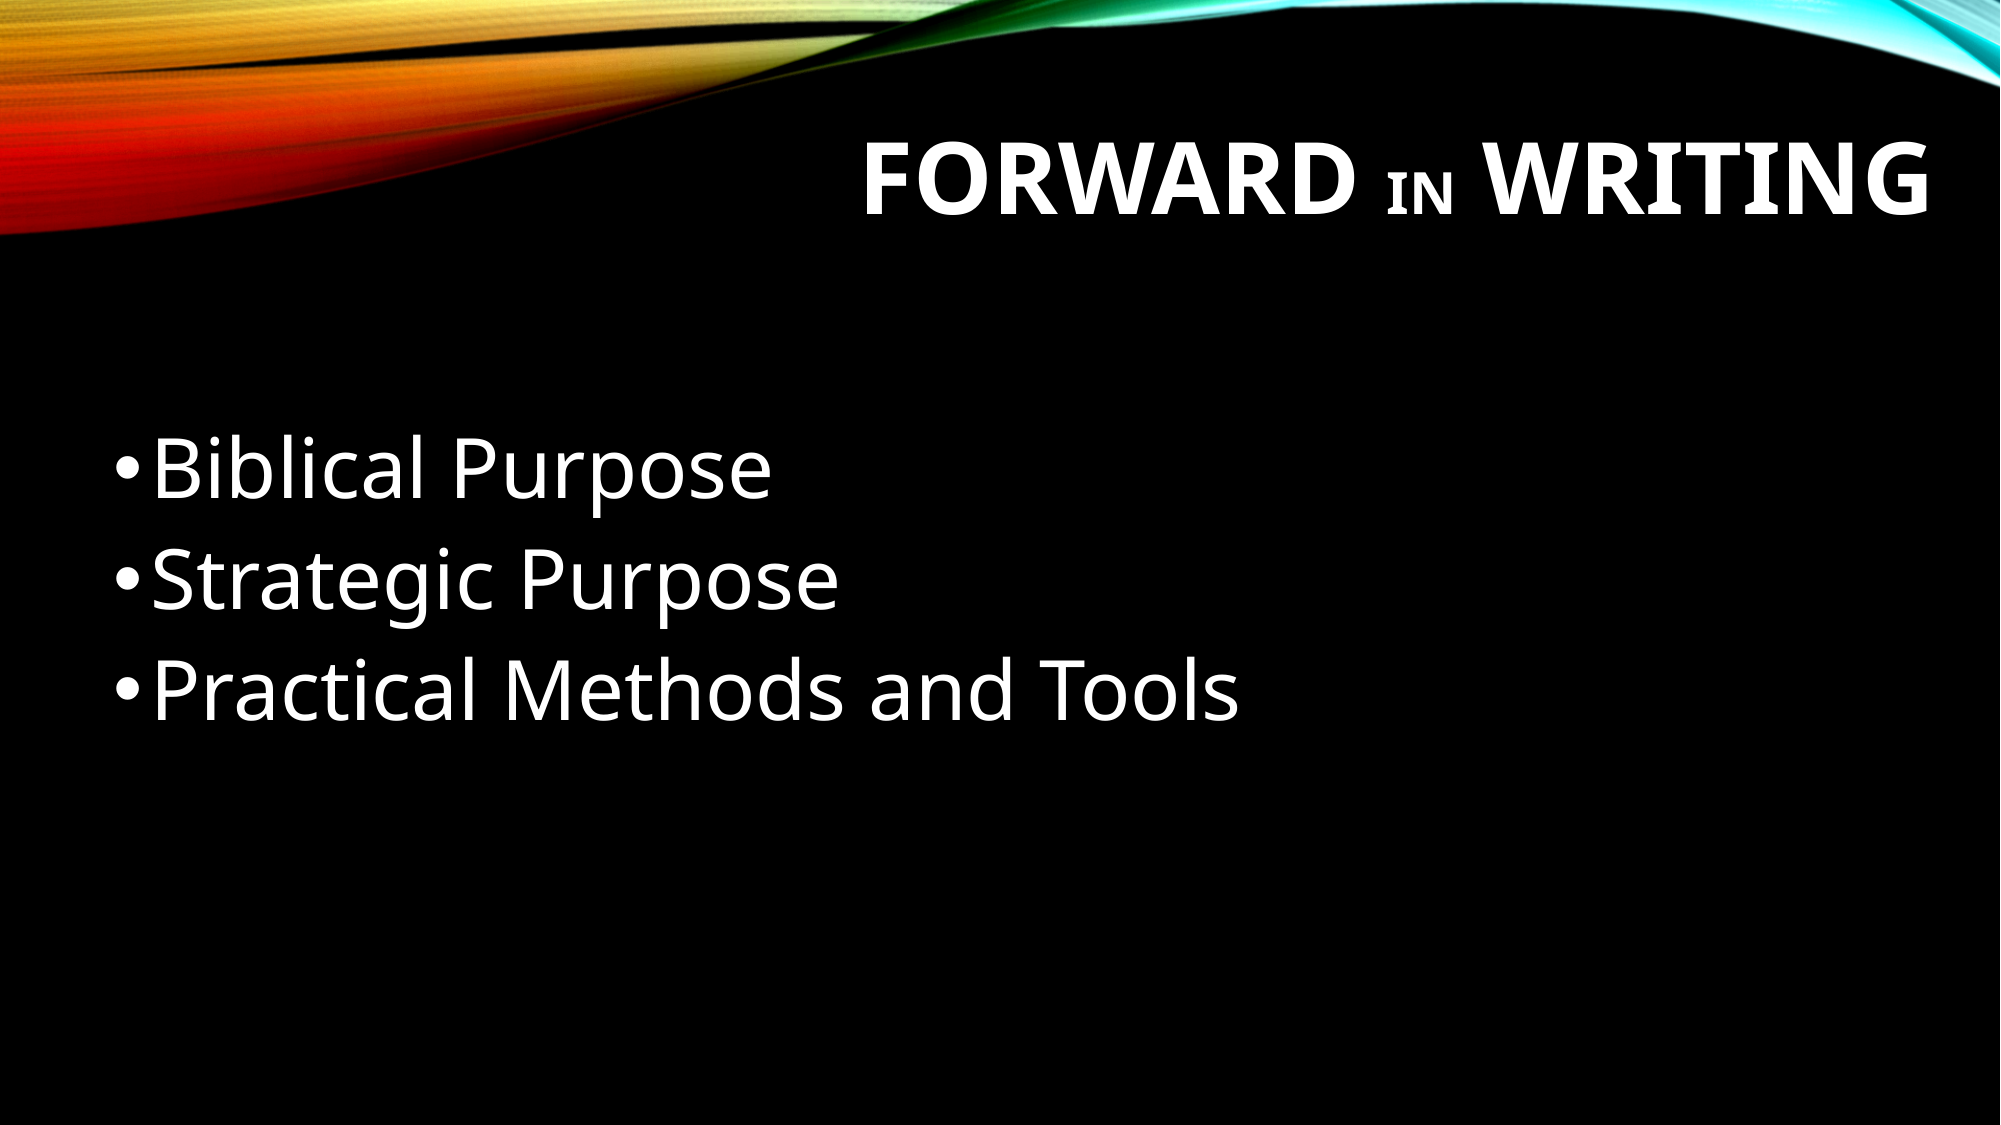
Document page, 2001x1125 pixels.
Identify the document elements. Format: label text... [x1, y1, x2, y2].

picture [0, 0, 2000, 237]
title Forward in WRITING [63, 22, 1950, 342]
list Biblical Purpose Strategic Purpose Practical Methods and Tools [98, 418, 1798, 992]
